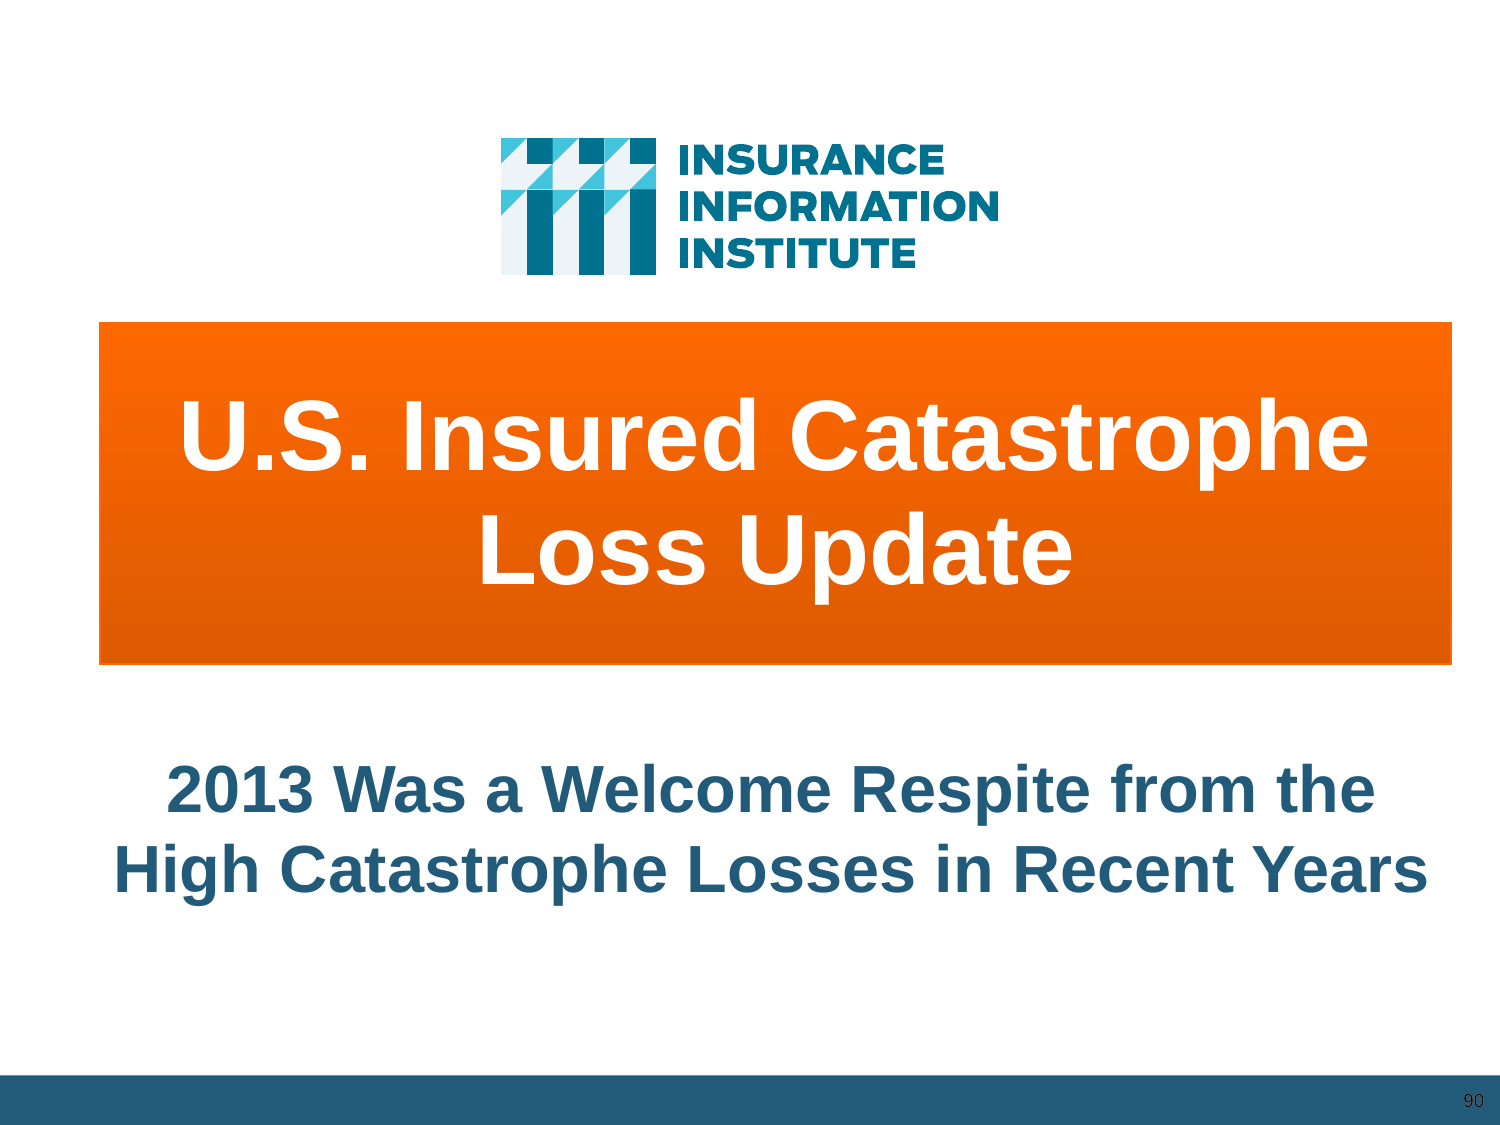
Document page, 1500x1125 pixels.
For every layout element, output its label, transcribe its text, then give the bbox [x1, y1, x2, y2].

text_box U.S. Insured Catastrophe Loss Update [99, 323, 1452, 664]
picture [500, 137, 998, 275]
text_box [0, 1075, 1500, 1125]
text_box 2013 Was a Welcome Respite from the High Catastrophe Losses in Recent Years [92, 738, 1452, 913]
slide_number 90 [1410, 1091, 1485, 1112]
